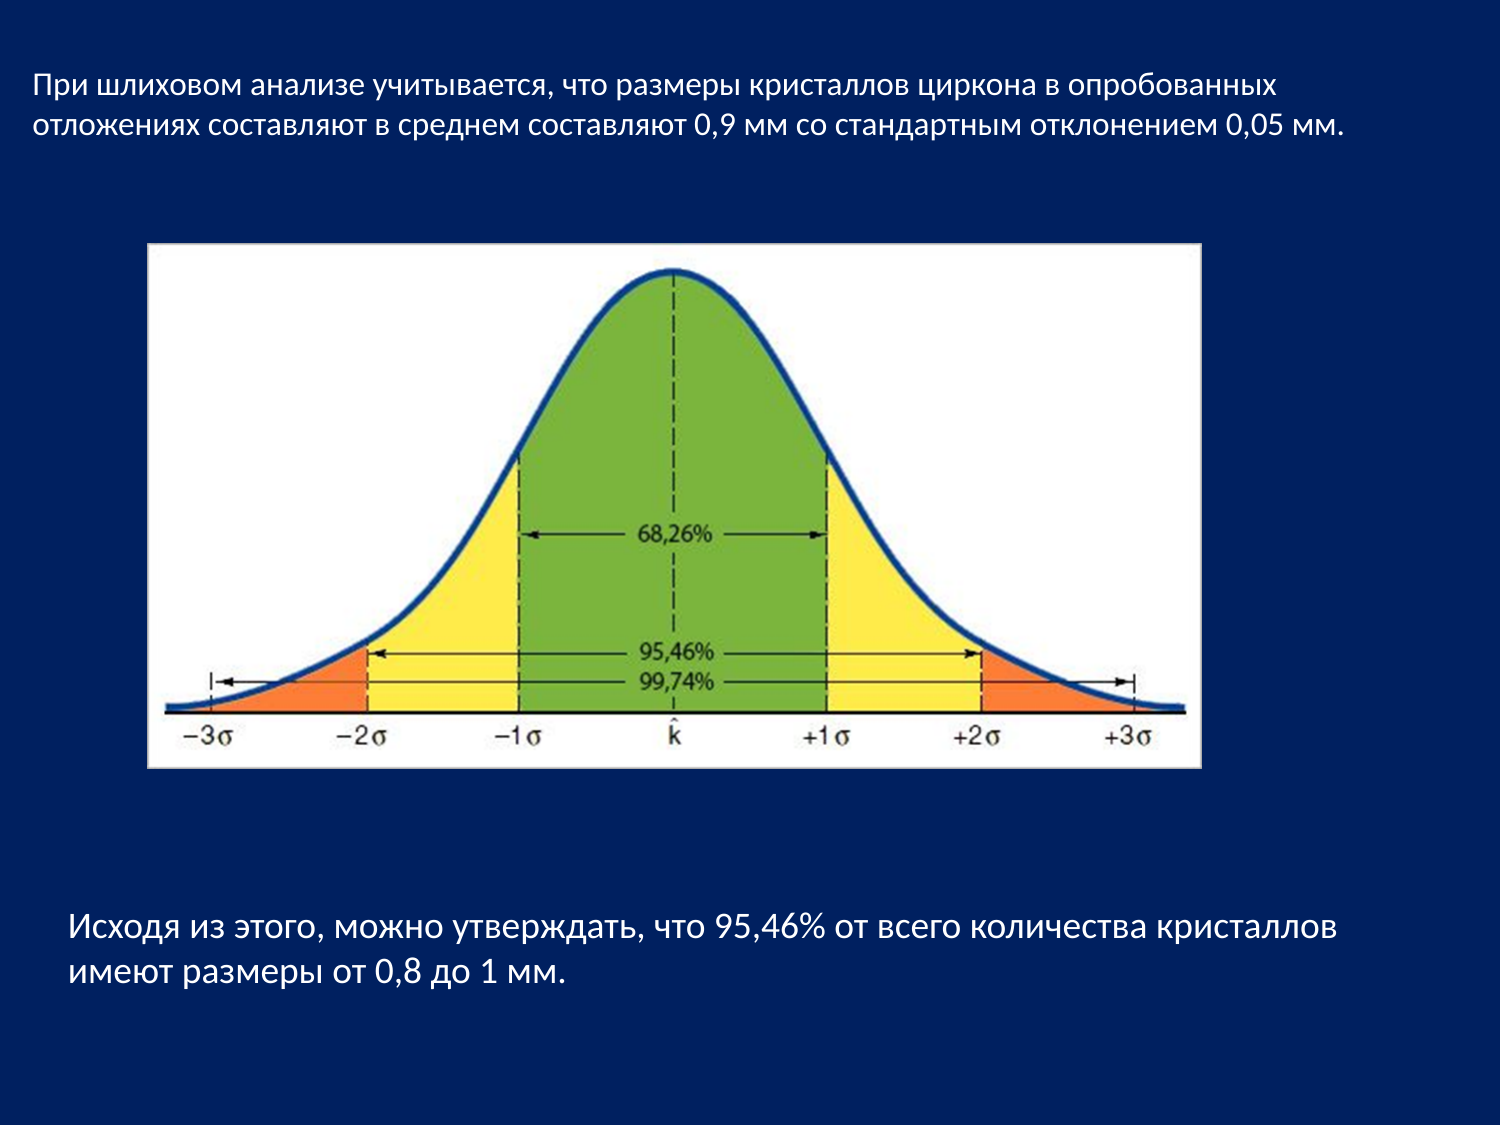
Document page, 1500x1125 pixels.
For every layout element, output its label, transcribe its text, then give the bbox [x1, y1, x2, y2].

text_box Исходя из этого, можно утверждать, что 95,46% от всего количества кристаллов имеют размеры от 0,8 до 1 мм. [53, 893, 1424, 998]
picture [147, 243, 1202, 769]
text_box При шлиховом анализе учитывается, что размеры кристаллов циркона в опробованных отложениях составляют в среднем составляют 0,9 мм со стандартным отклонением 0,05 мм. [17, 54, 1424, 189]
